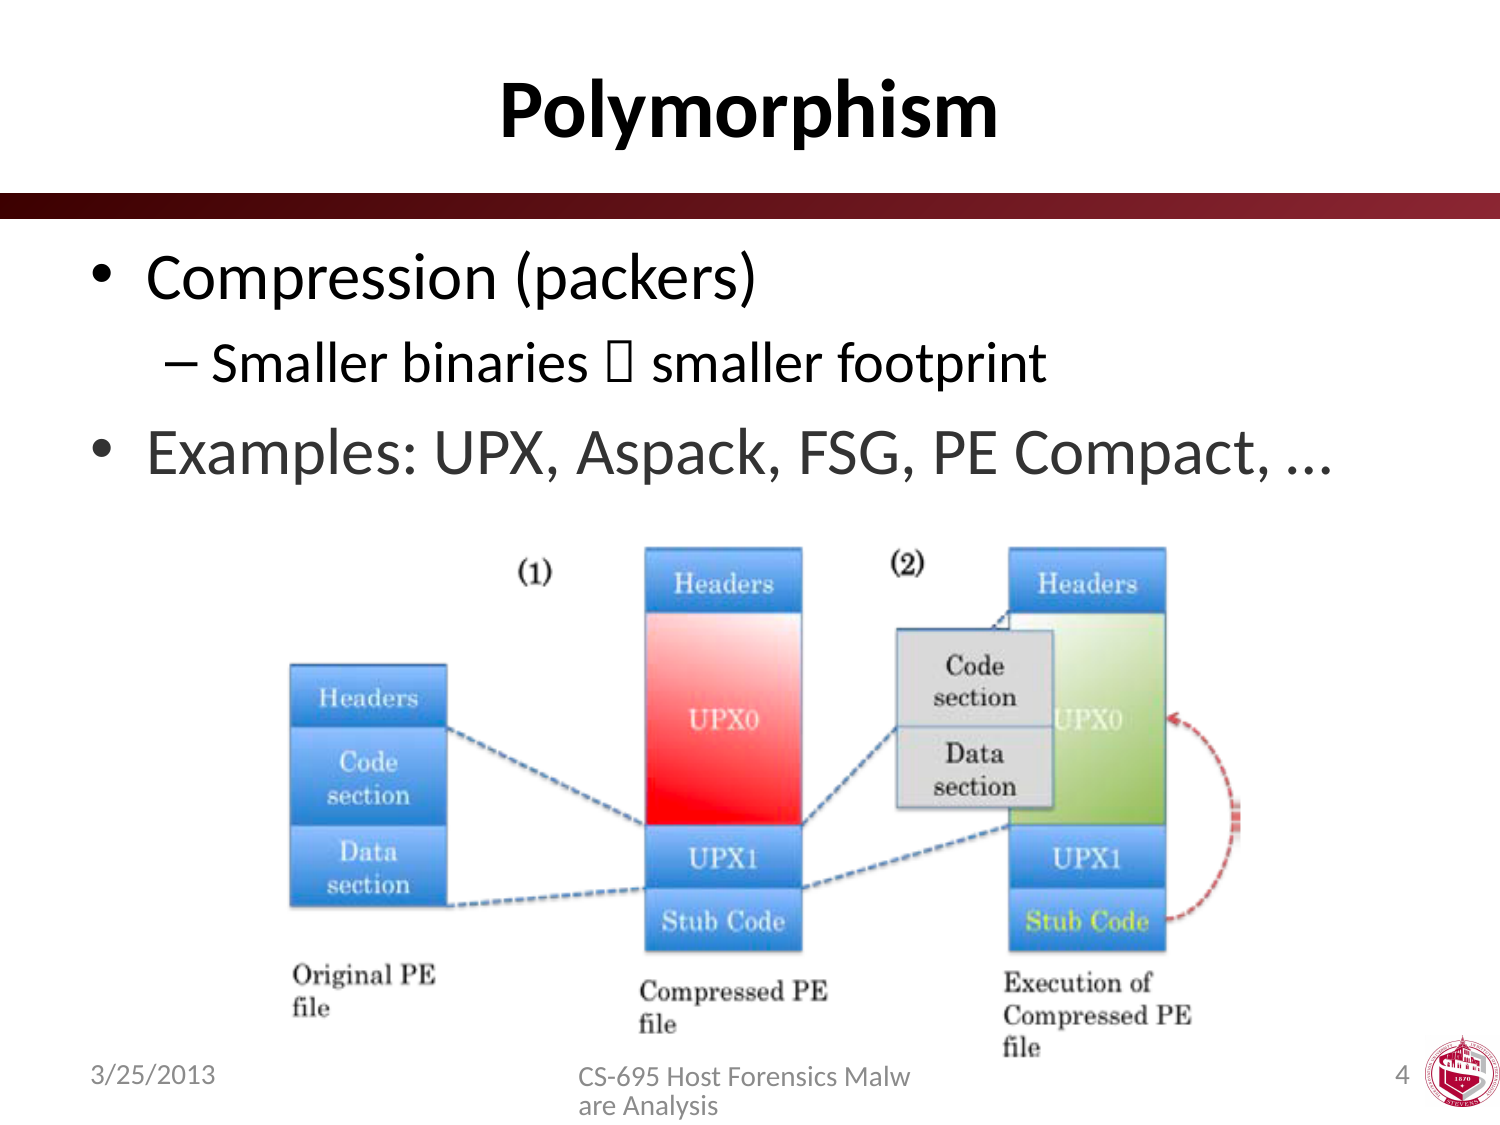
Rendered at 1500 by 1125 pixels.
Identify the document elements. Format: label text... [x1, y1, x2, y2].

title Polymorphism [74, 21, 1426, 188]
picture [1425, 1035, 1500, 1107]
slide_number 4 [1149, 1042, 1425, 1103]
picture [243, 495, 1257, 1061]
footer CS-695 Host Forensics Malware Analysis [563, 1069, 937, 1105]
list Compression (packers) Smaller binaries  smaller footprint Examples: UPX, Aspack, FSG, PE Compact, … [74, 224, 1426, 1036]
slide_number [75, 1042, 350, 1103]
